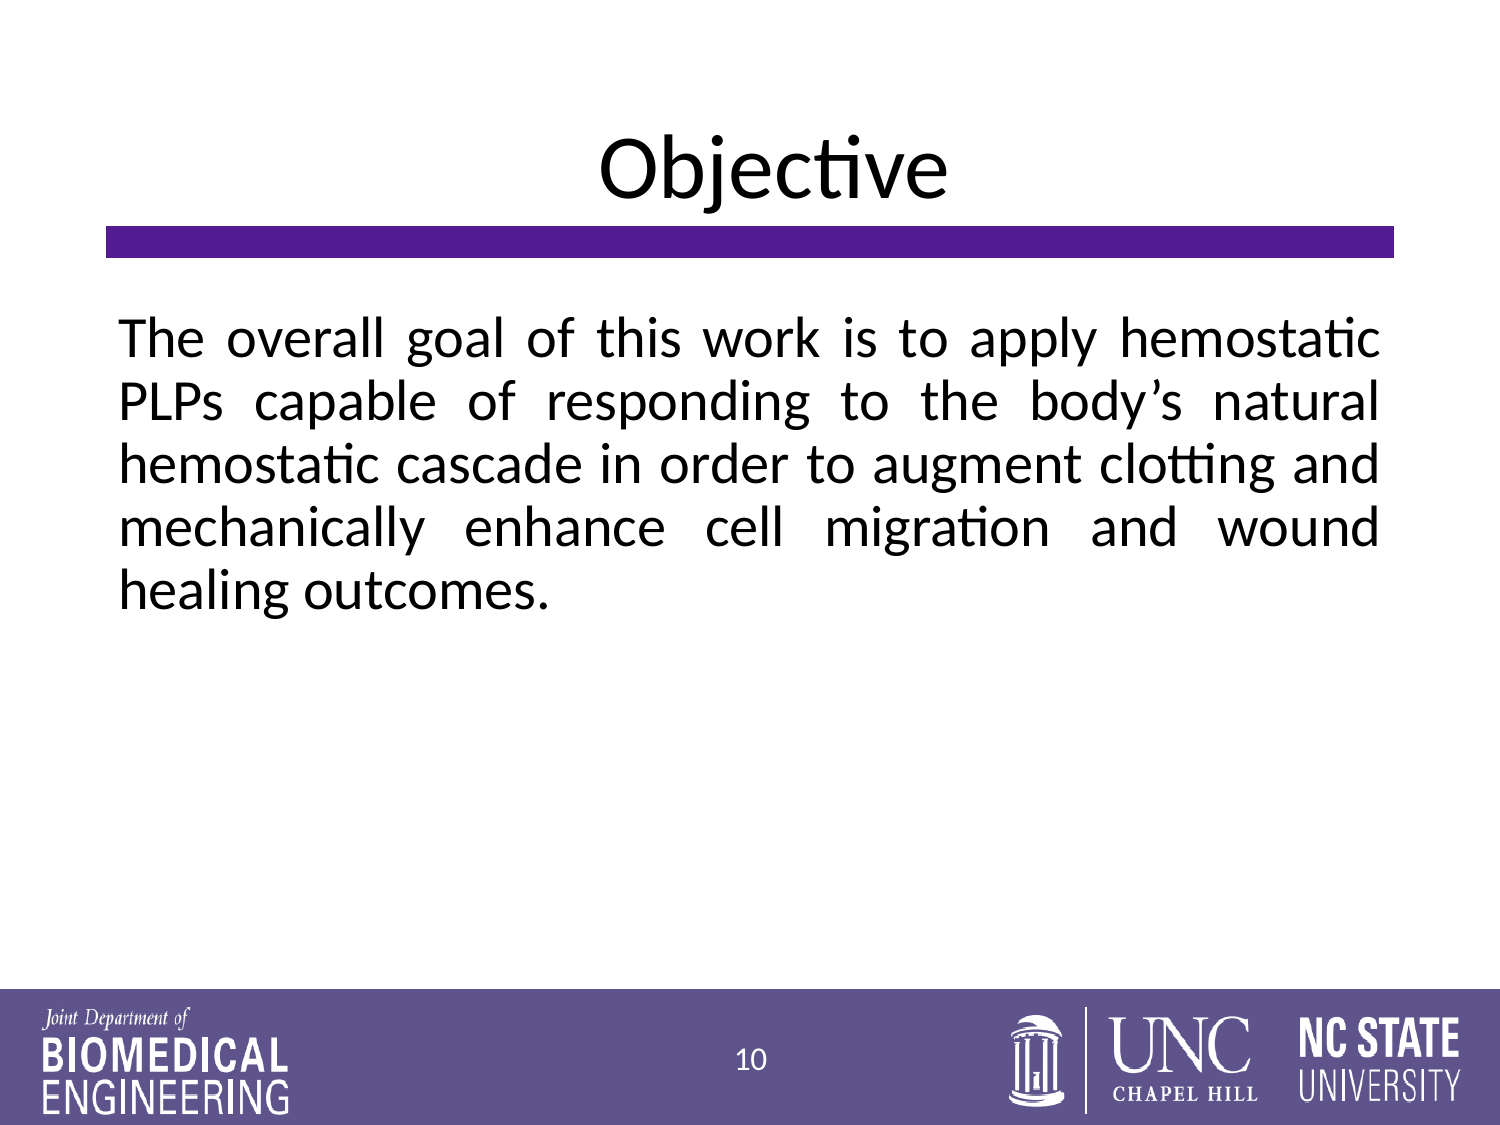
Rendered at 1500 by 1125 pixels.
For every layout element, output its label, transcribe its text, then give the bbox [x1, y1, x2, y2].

slide_number 10 [581, 988, 920, 1125]
list The overall goal of this work is to apply hemostatic PLPs capable of responding to the body’s natural hemostatic cascade in order to augment clotting and mechanically enhance cell migration and wound healing outcomes. [103, 299, 1397, 1014]
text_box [103, 59, 1397, 278]
